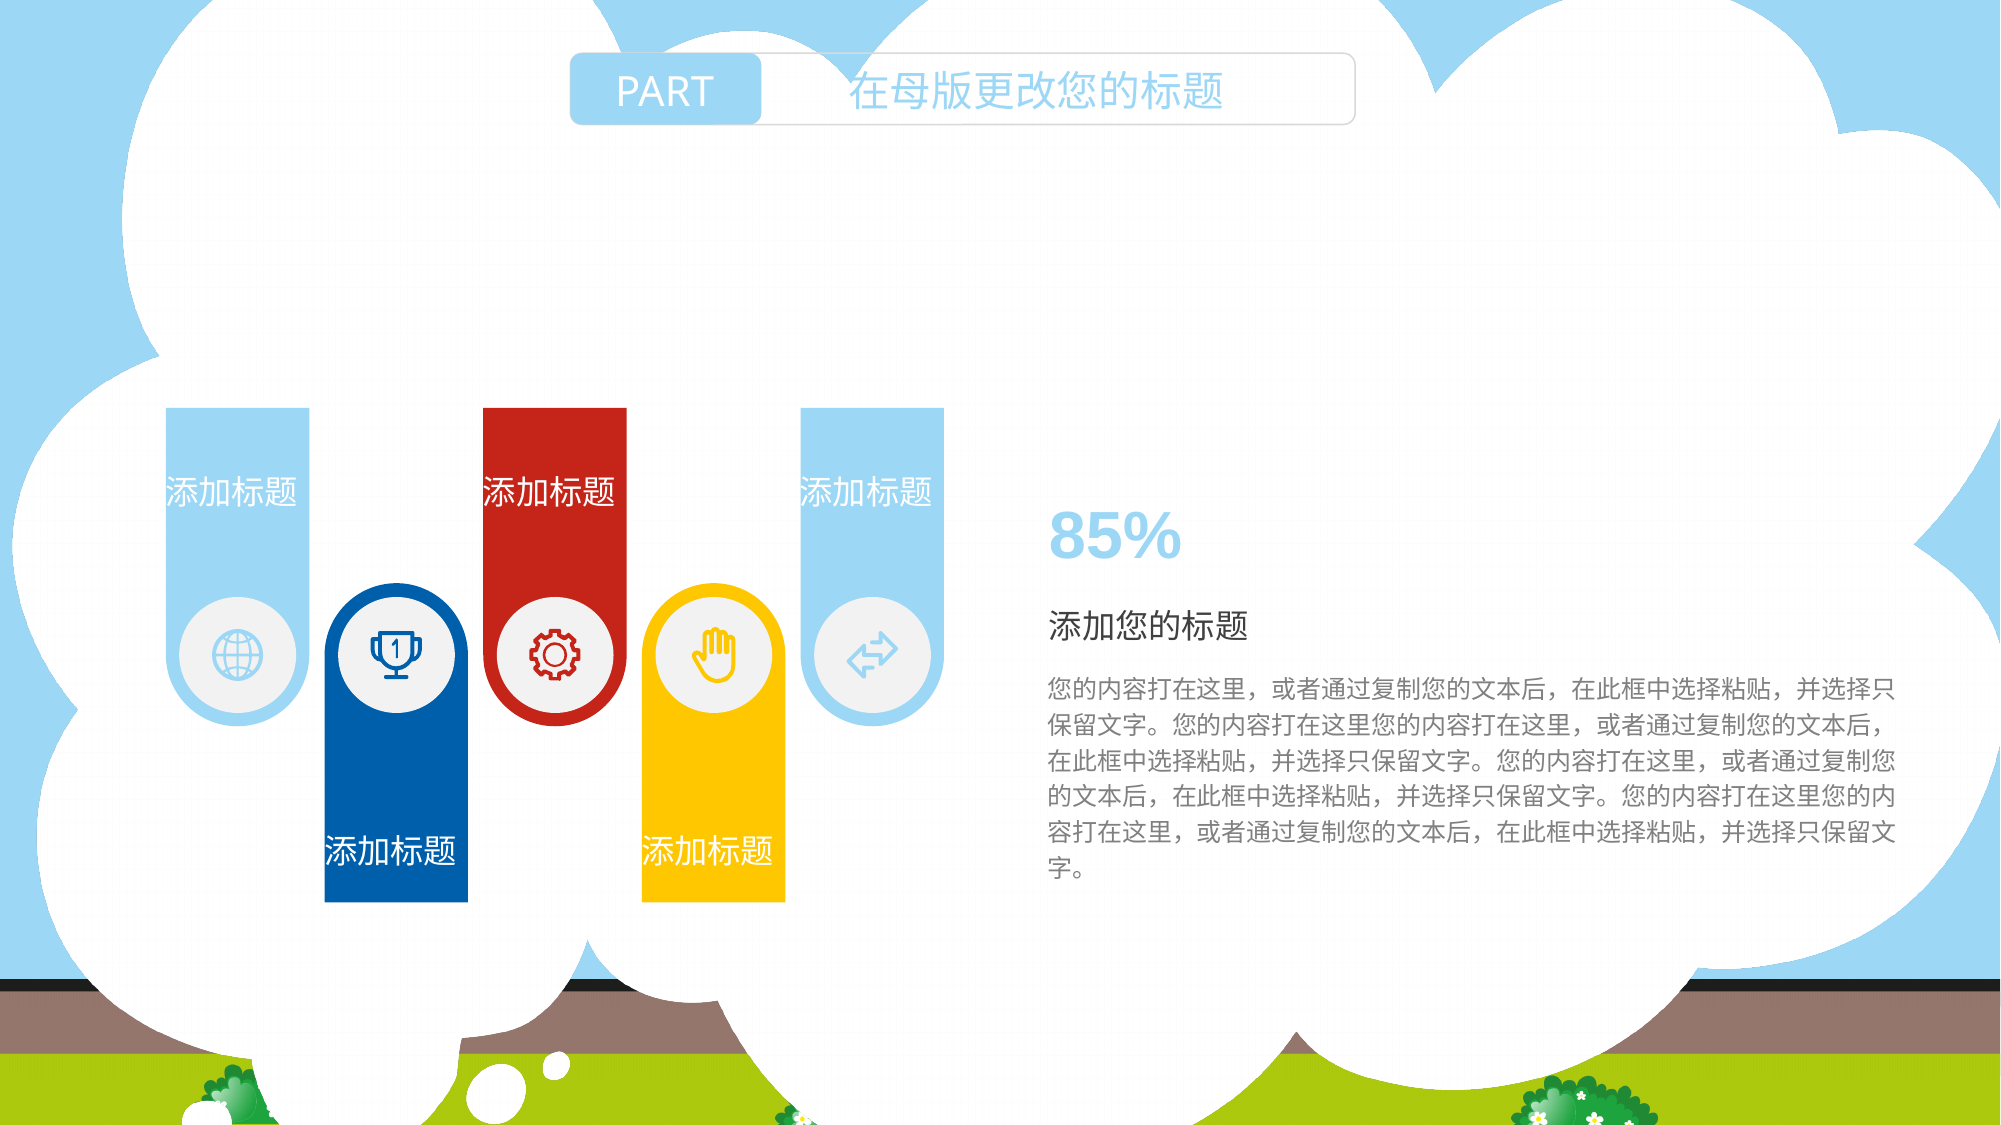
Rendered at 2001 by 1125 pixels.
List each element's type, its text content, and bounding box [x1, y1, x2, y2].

text_box [212, 628, 264, 682]
text_box [165, 407, 310, 456]
text_box 添加标题 [150, 456, 314, 519]
text_box [655, 596, 773, 713]
picture [0, 0, 2001, 1125]
text_box 添加您的标题 [1048, 597, 1511, 645]
text_box 添加标题 [309, 814, 473, 878]
text_box [179, 596, 297, 713]
text_box [324, 583, 468, 814]
text_box [800, 407, 944, 456]
text_box [641, 878, 786, 903]
text_box 85% [1048, 491, 1301, 572]
text_box [483, 407, 627, 456]
text_box [641, 583, 786, 814]
text_box [846, 631, 899, 679]
text_box [814, 596, 931, 713]
text_box [370, 631, 422, 680]
text_box 您的内容打在这里，或者通过复制您的文本后，在此框中选择粘贴，并选择只保留文字。您的内容打在这里您的内容打在这里，或者通过复制您的文本后，在此框中选择粘贴，并选择只保留文字。您的内容打在这里，或者通过复制您的文本后，在此框中选择粘贴，并选择只保留文字。您的内容打在这里您的内容打在这里，或者通过复制您的文本后，在此框中选择粘贴，并选择只保留文字。 [1047, 659, 1914, 891]
text_box [338, 596, 455, 713]
text_box [165, 519, 310, 727]
text_box [324, 878, 468, 903]
text_box 添加标题 [468, 456, 631, 519]
text_box 添加标题 [626, 814, 789, 878]
text_box [483, 519, 627, 727]
text_box [529, 628, 581, 682]
text_box 添加标题 [784, 456, 948, 519]
text_box [800, 519, 944, 727]
text_box [691, 626, 736, 684]
text_box [496, 596, 614, 713]
